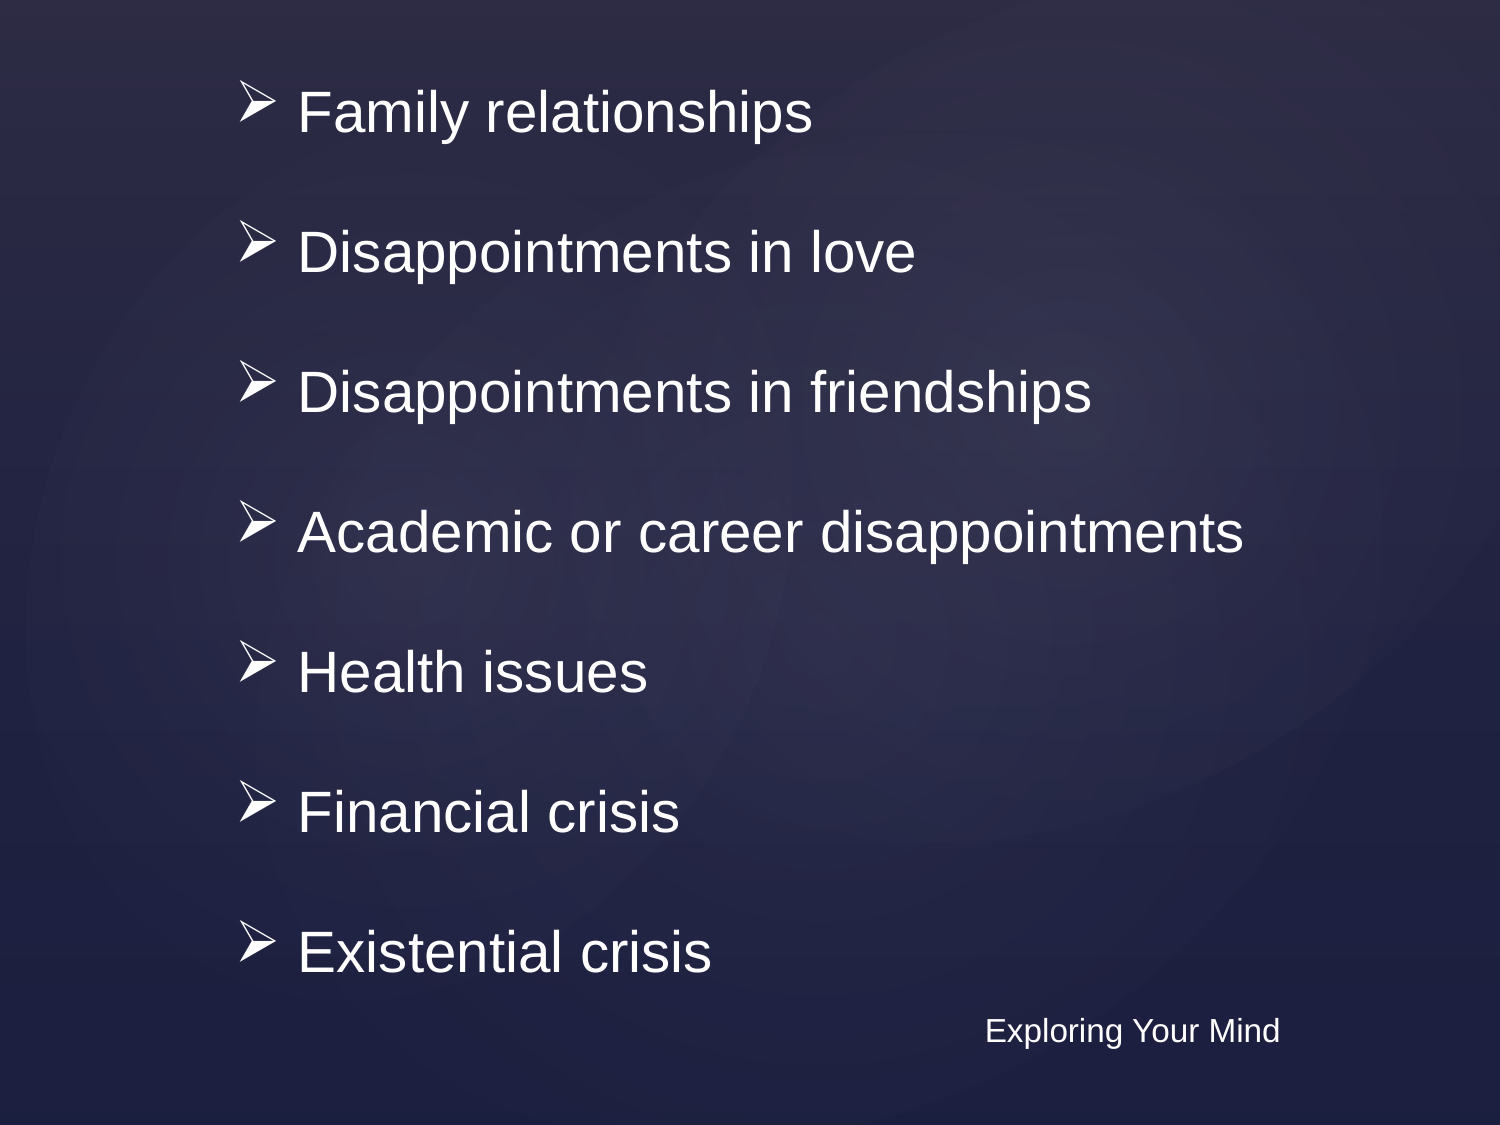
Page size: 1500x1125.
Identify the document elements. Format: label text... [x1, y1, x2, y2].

text_box Family relationships Disappointments in love Disappointments in friendships Academic or career disappointments Health issues Financial crisis Existential crisis Exploring Your Mind [219, 66, 1297, 1062]
